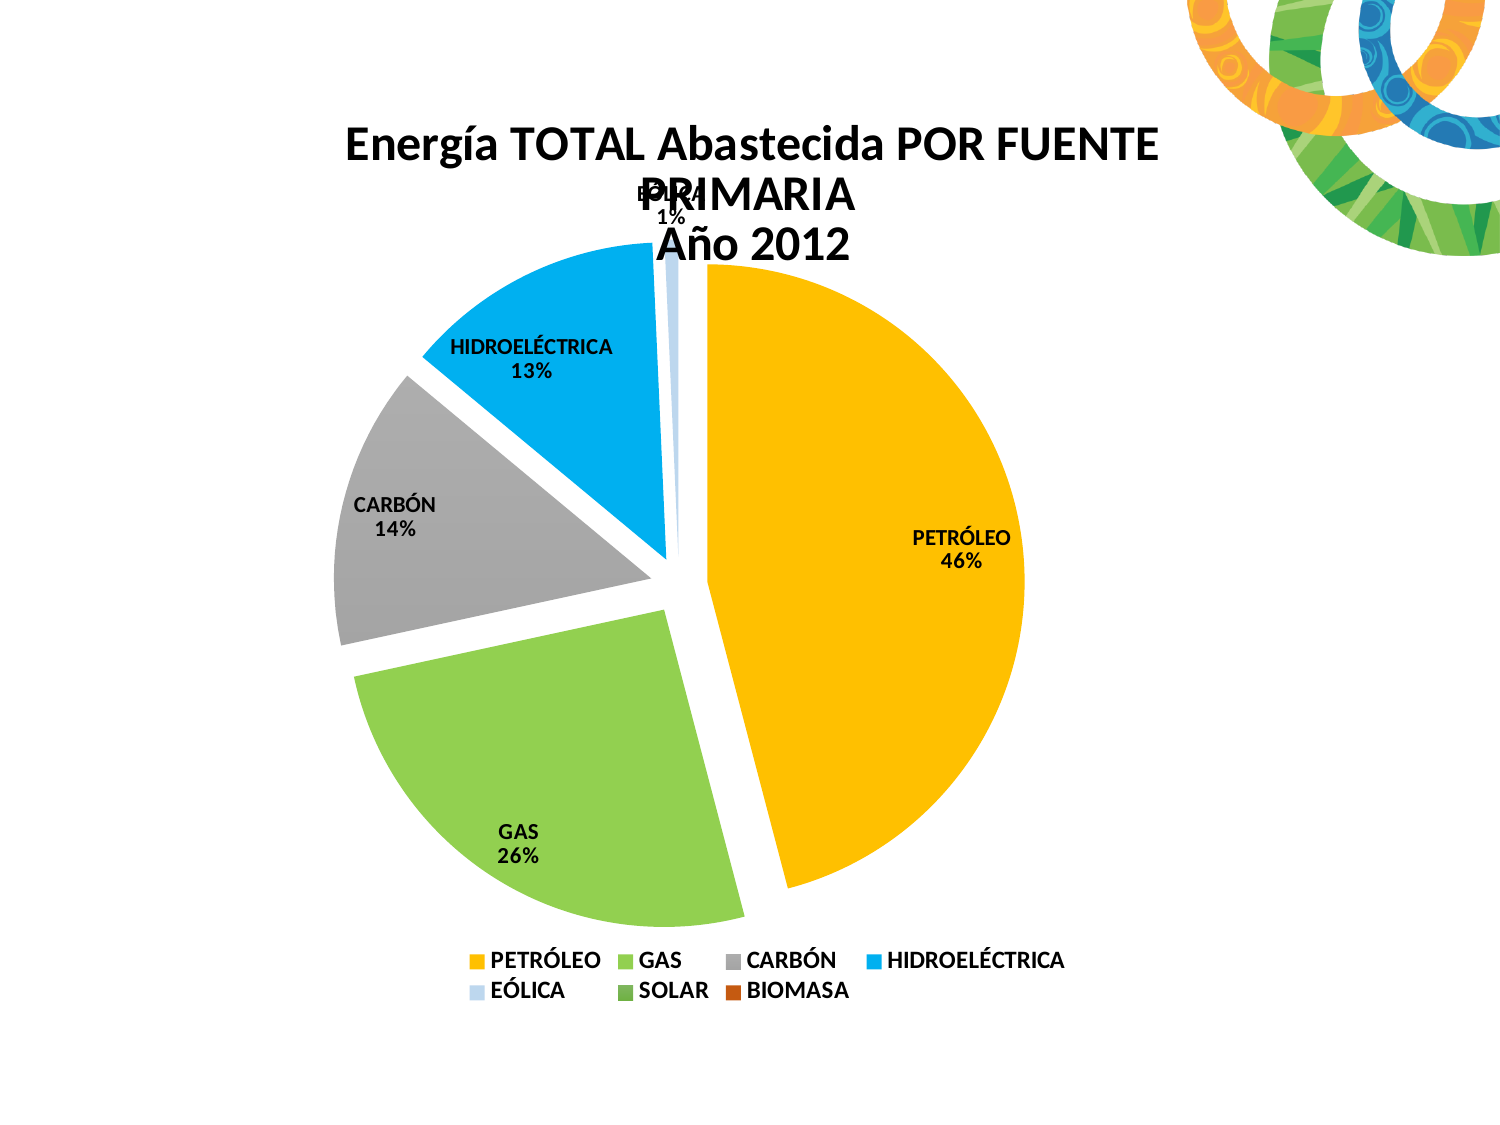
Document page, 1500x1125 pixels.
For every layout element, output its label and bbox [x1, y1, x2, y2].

chart [135, 89, 1400, 1012]
picture [1187, 0, 1500, 256]
